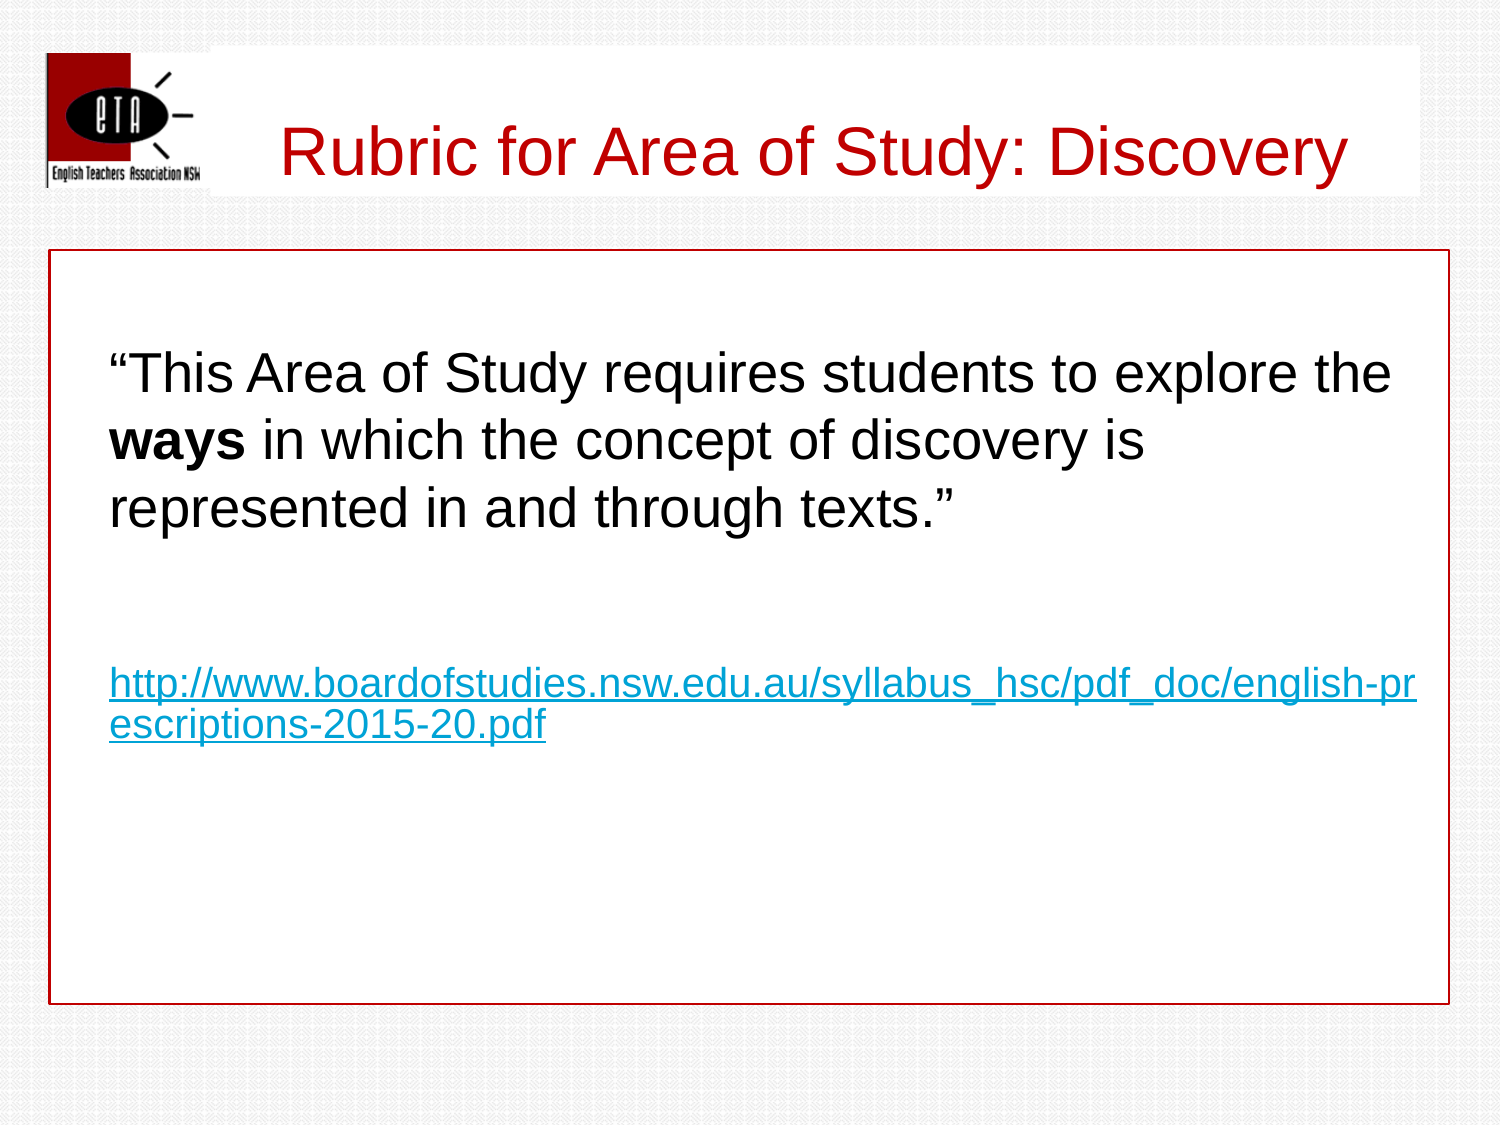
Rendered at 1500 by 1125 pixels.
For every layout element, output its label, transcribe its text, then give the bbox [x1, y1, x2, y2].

list “This Area of Study requires students to explore the ways in which the concept of discovery is represented in and through texts.” http://www.boardofstudies.nsw.edu.au/syllabus_hsc/pdf_doc/english-prescriptions-2015-20.pdf [48, 249, 1450, 1005]
title Rubric for Area of Study: Discovery [209, 44, 1421, 198]
picture [45, 53, 209, 188]
